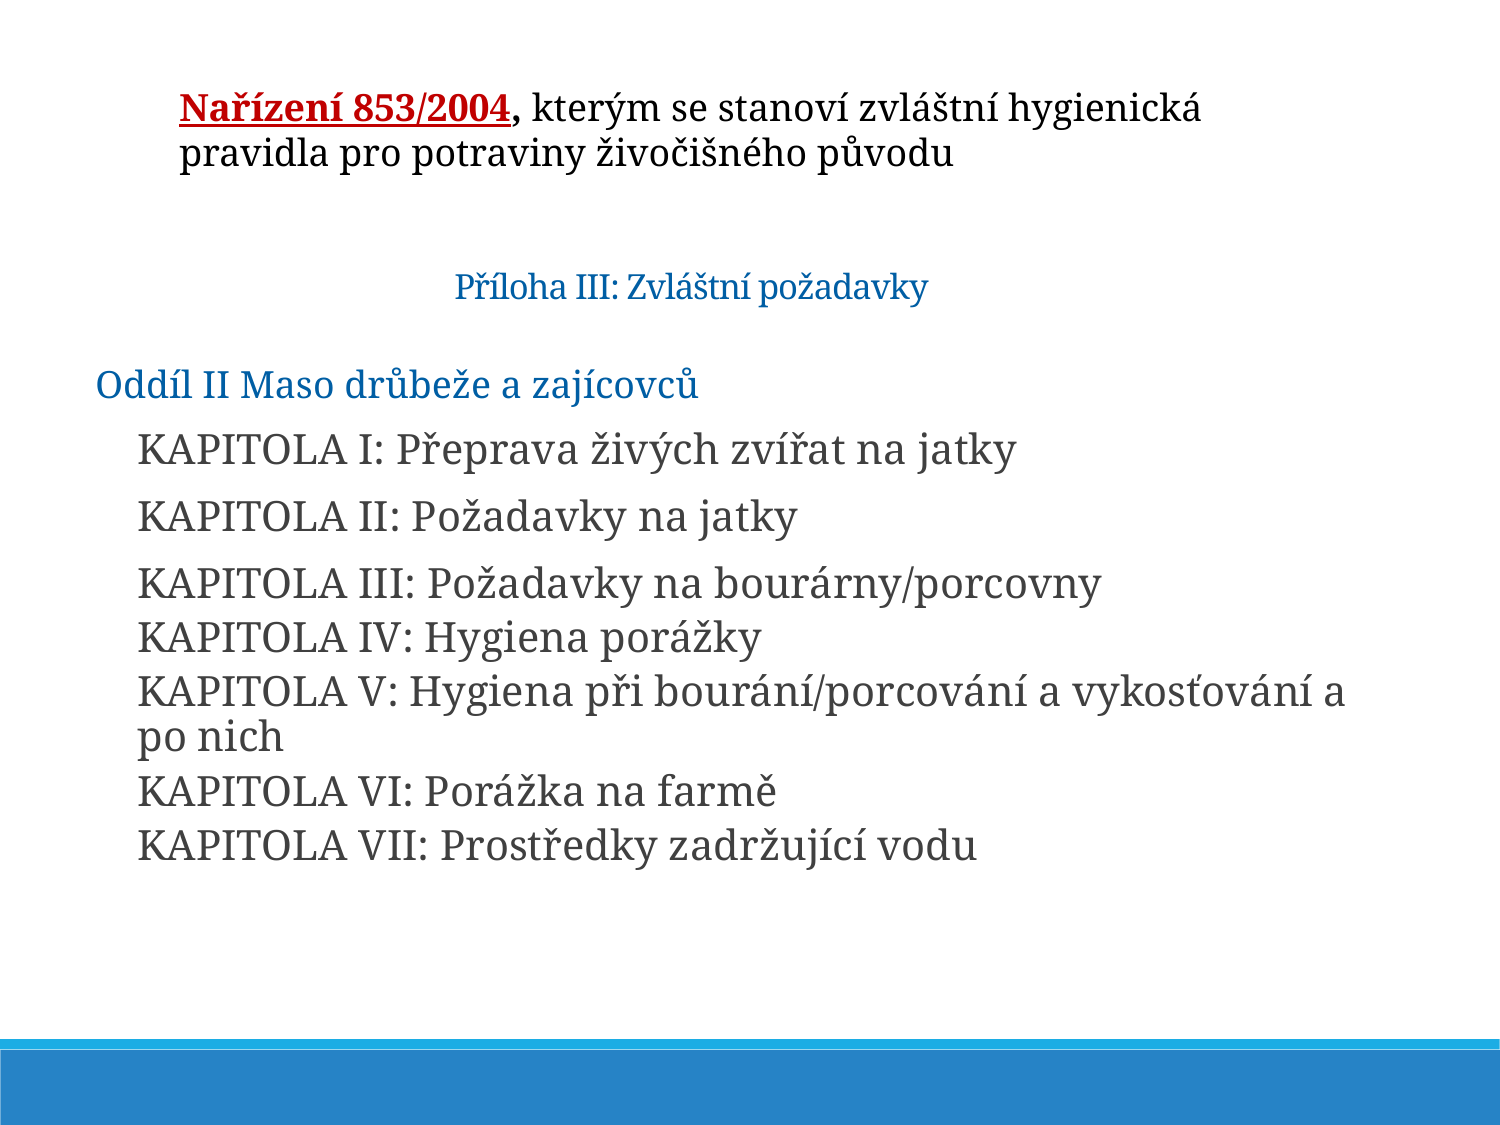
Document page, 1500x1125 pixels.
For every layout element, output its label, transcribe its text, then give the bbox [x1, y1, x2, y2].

text_box Příloha III: Zvláštní požadavky [439, 233, 954, 314]
text_box Nařízení 853/2004, kterým se stanoví zvláštní hygienická pravidla pro potraviny živočišného původu [164, 76, 1371, 181]
list Oddíl II Maso drůbeže a zajícovců KAPITOLA I: Přeprava živých zvířat na jatky KAPITOLA II: Požadavky na jatky KAPITOLA III: Požadavky na bourárny/porcovny KAPITOLA IV: Hygiena porážky KAPITOLA V: Hygiena při bourání/porcování a vykosťování a po nich KAPITOLA VI: Porážka na farmě KAPITOLA VII: Prostředky zadržující vodu [95, 346, 1405, 940]
